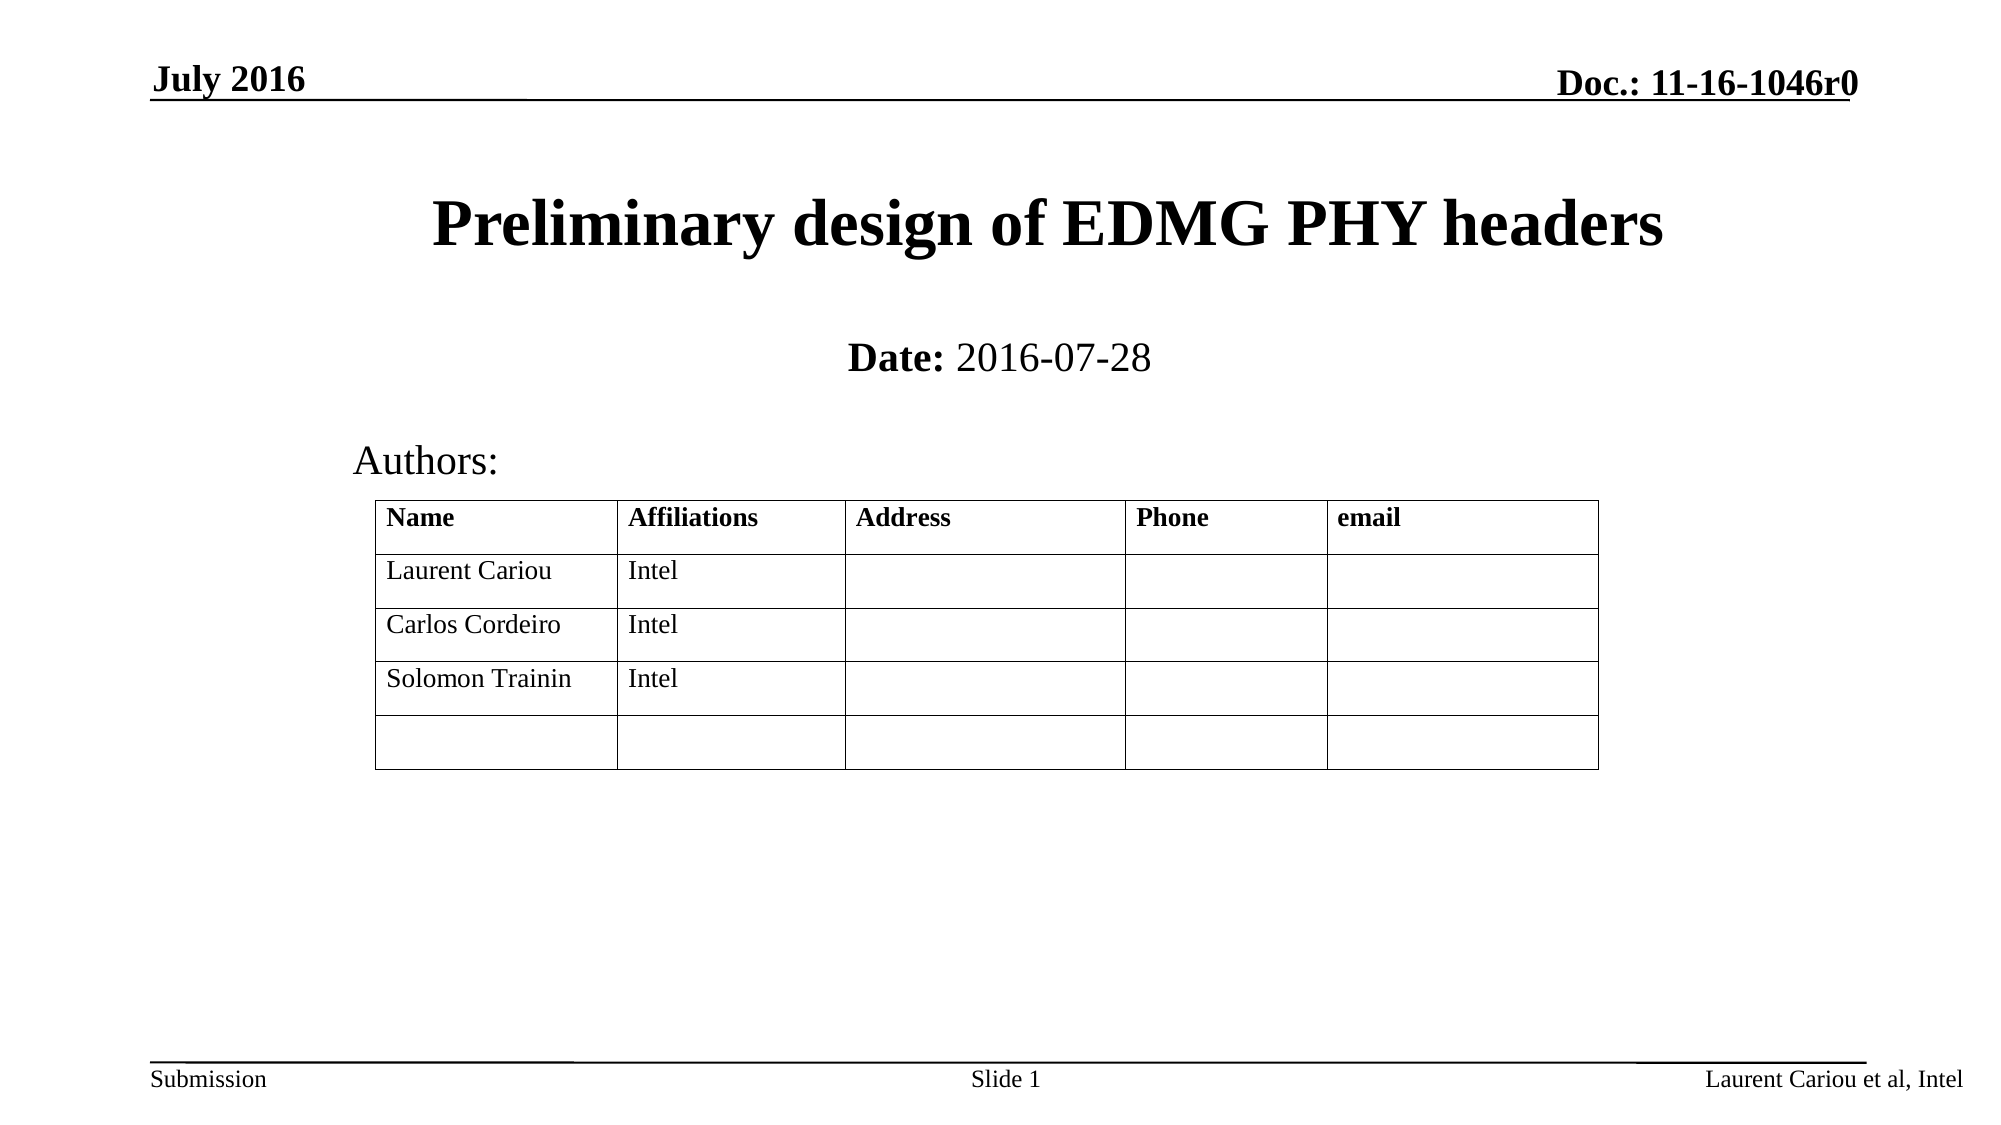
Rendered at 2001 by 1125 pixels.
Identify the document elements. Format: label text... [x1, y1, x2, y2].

text_box Authors: [337, 424, 575, 488]
slide_number Slide 1 [962, 1061, 1050, 1123]
list Date: 2016-07-28 [362, 322, 1638, 388]
title Preliminary design of EDMG PHY headers [411, 131, 1688, 307]
footer Laurent Cariou et al, Intel [1464, 1061, 1965, 1093]
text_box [361, 500, 1629, 922]
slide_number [152, 54, 563, 100]
